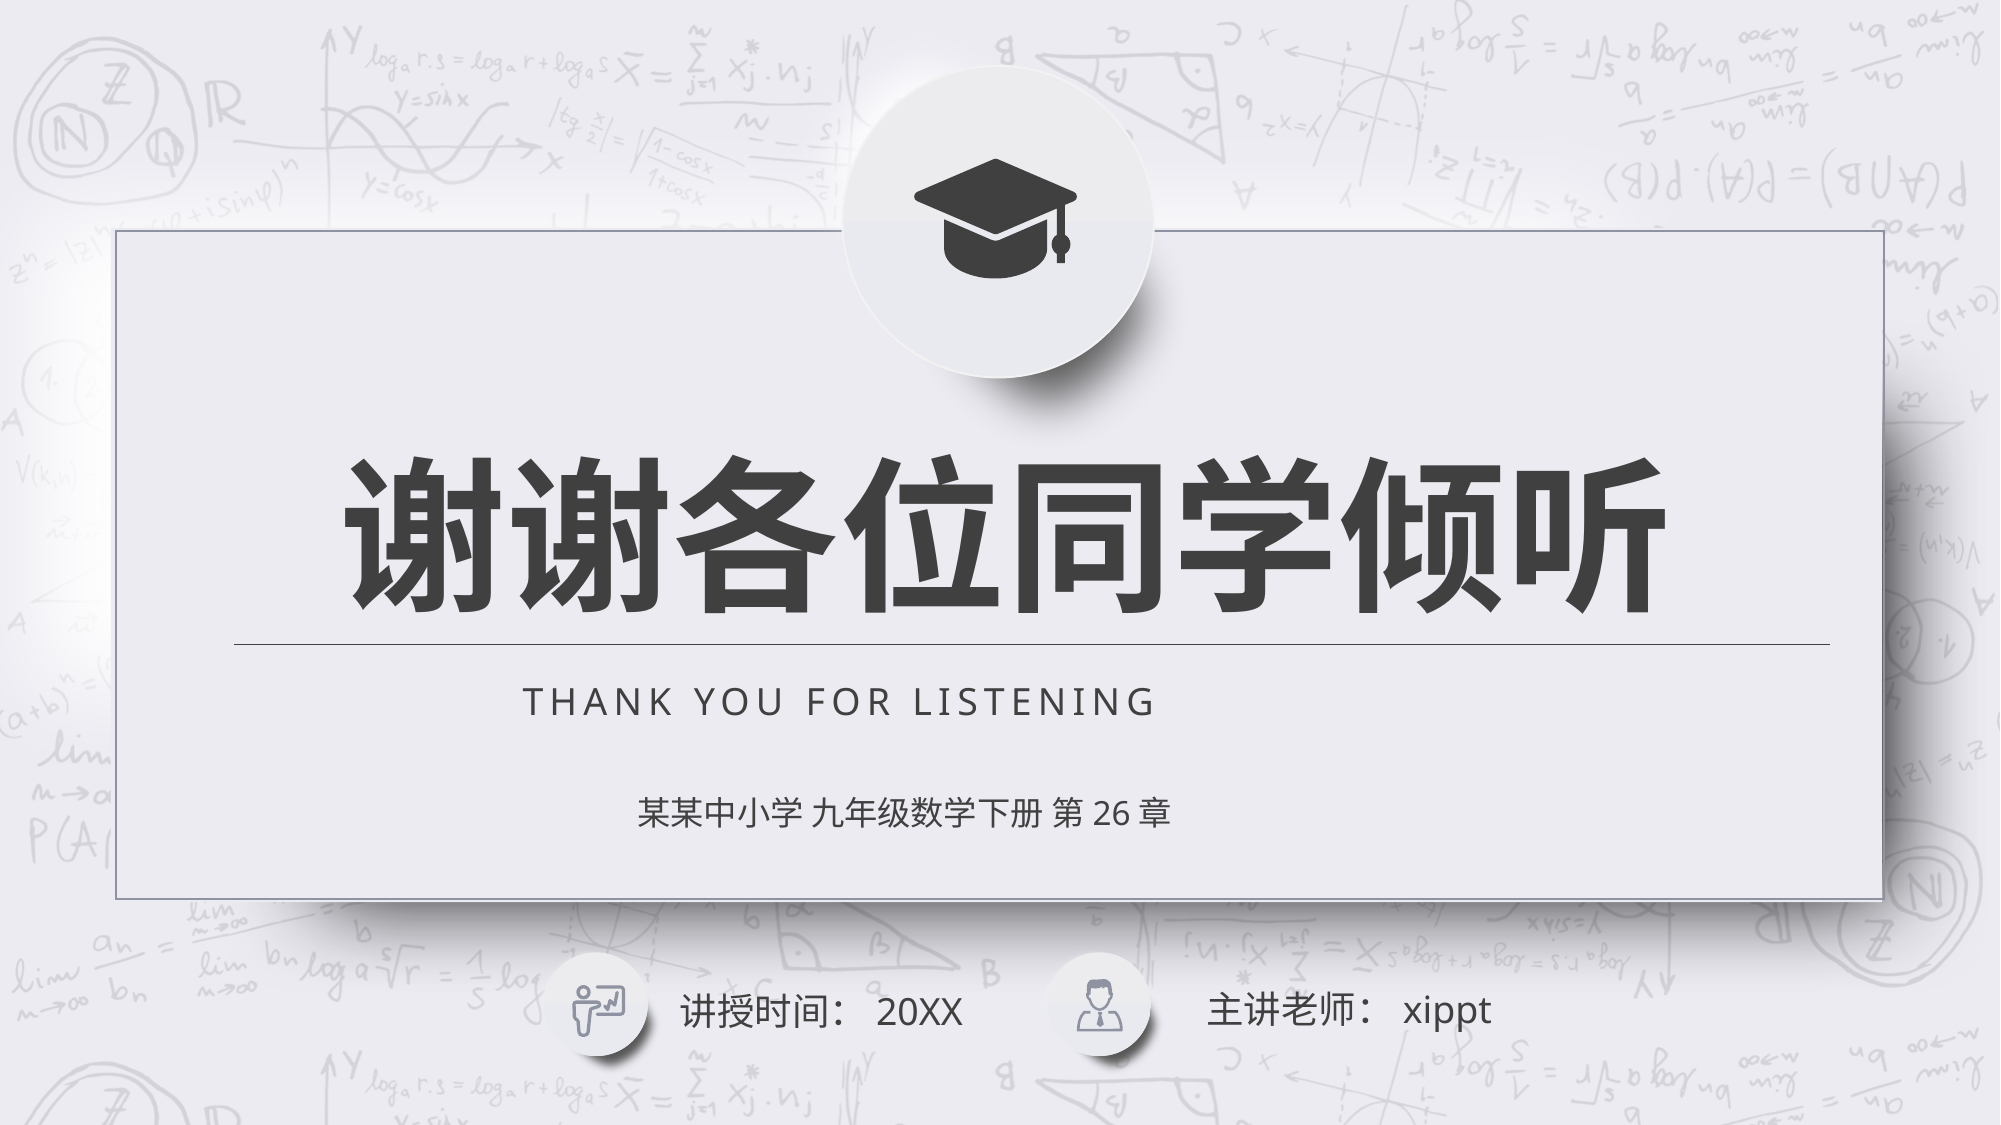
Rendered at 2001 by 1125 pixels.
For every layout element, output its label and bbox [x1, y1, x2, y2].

text_box [769, 5, 1204, 424]
text_box [536, 945, 1534, 1077]
text_box [0, 0, 2000, 1125]
text_box [233, 424, 1830, 731]
text_box [0, 111, 1989, 994]
